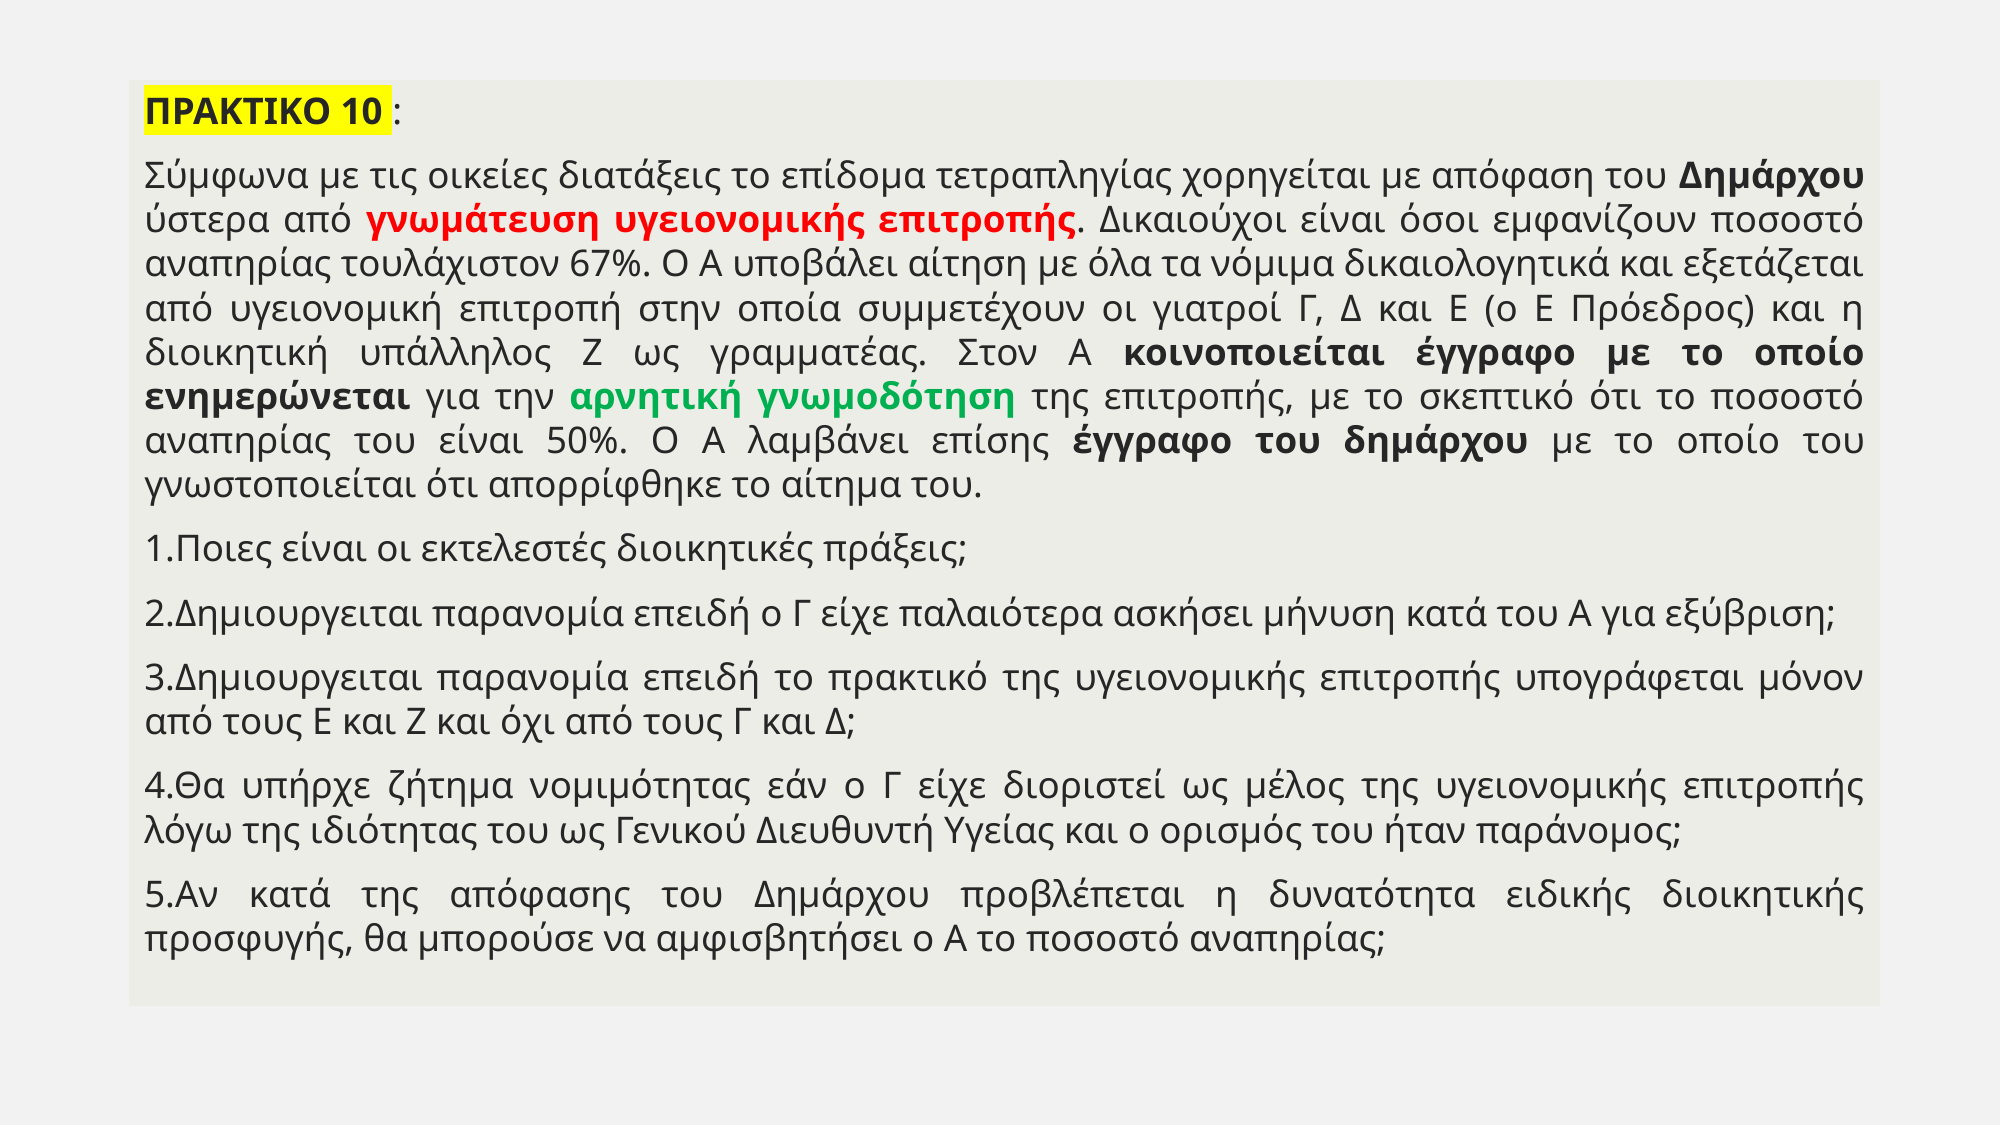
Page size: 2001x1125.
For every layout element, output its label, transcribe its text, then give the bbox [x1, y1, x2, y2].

list ΠΡΑΚΤΙΚΟ 10 : Σύμφωνα με τις οικείες διατάξεις το επίδομα τετραπληγίας χορηγείται με απόφαση του Δημάρχου ύστερα από γνωμάτευση υγειονομικής επιτροπής. Δικαιούχοι είναι όσοι εμφανίζουν ποσοστό αναπηρίας τουλάχιστον 67%. Ο Α υποβάλει αίτηση με όλα τα νόμιμα δικαιολογητικά και εξετάζεται από υγειονομική επιτροπή στην οποία συμμετέχουν οι γιατροί Γ, Δ και Ε (ο Ε Πρόεδρος) και η διοικητική υπάλληλος Ζ ως γραμματέας. Στον Α κοινοποιείται έγγραφο με το οποίο ενημερώνεται για την αρνητική γνωμοδότηση της επιτροπής, με το σκεπτικό ότι το ποσοστό αναπηρίας του είναι 50%. Ο Α λαμβάνει επίσης έγγραφο του δημάρχου με το οποίο του γνωστοποιείται ότι απορρίφθηκε το αίτημα του. 1.Ποιες είναι οι εκτελεστές διοικητικές πράξεις; 2.Δημιουργειται παρανομία επειδή ο Γ είχε παλαιότερα ασκήσει μήνυση κατά του Α για εξύβριση; 3.Δημιουργειται παρανομία επειδή το πρακτικό της υγειονομικής επιτροπής υπογράφεται μόνον από τους Ε και Ζ και όχι από τους Γ και Δ; 4.Θα υπήρχε ζήτημα νομιμότητας εάν ο Γ είχε διοριστεί ως μέλος της υγειονομικής επιτροπής λόγω της ιδιότητας του ως Γενικού Διευθυντή Υγείας και ο ορισμός του ήταν παράνομος; 5.Αν κατά της απόφασης του Δημάρχου προβλέπεται η δυνατότητα ειδικής διοικητικής προσφυγής, θα μπορούσε να αμφισβητήσει ο Α το ποσοστό αναπηρίας; [129, 80, 1881, 1007]
